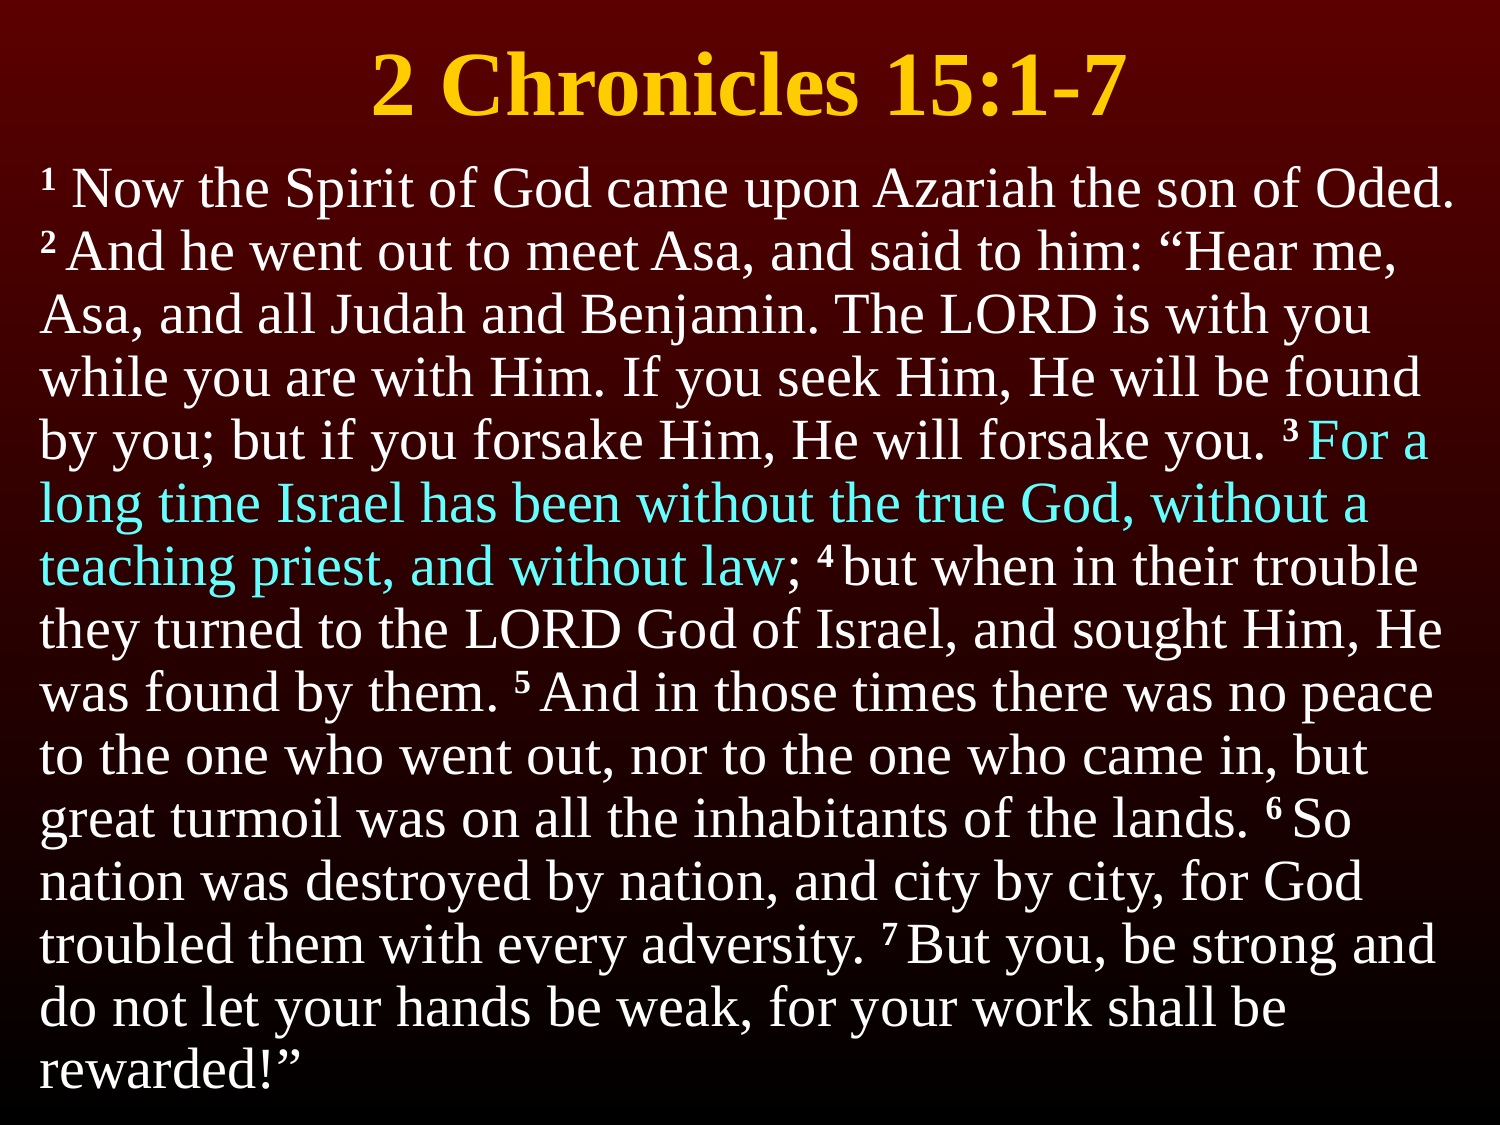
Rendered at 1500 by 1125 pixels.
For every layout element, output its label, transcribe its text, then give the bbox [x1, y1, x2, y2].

title 2 Chronicles 15:1-7 [75, 0, 1425, 149]
text_box 1 Now the Spirit of God came upon Azariah the son of Oded. 2 And he went out to meet Asa, and said to him: “Hear me, Asa, and all Judah and Benjamin. The Lord is with you while you are with Him. If you seek Him, He will be found by you; but if you forsake Him, He will forsake you. 3 For a long time Israel has been without the true God, without a teaching priest, and without law; 4 but when in their trouble they turned to the Lord God of Israel, and sought Him, He was found by them. 5 And in those times there was no peace to the one who went out, nor to the one who came in, but great turmoil was on all the inhabitants of the lands. 6 So nation was destroyed by nation, and city by city, for God troubled them with every adversity. 7 But you, be strong and do not let your hands be weak, for your work shall be rewarded!” [24, 149, 1500, 1109]
